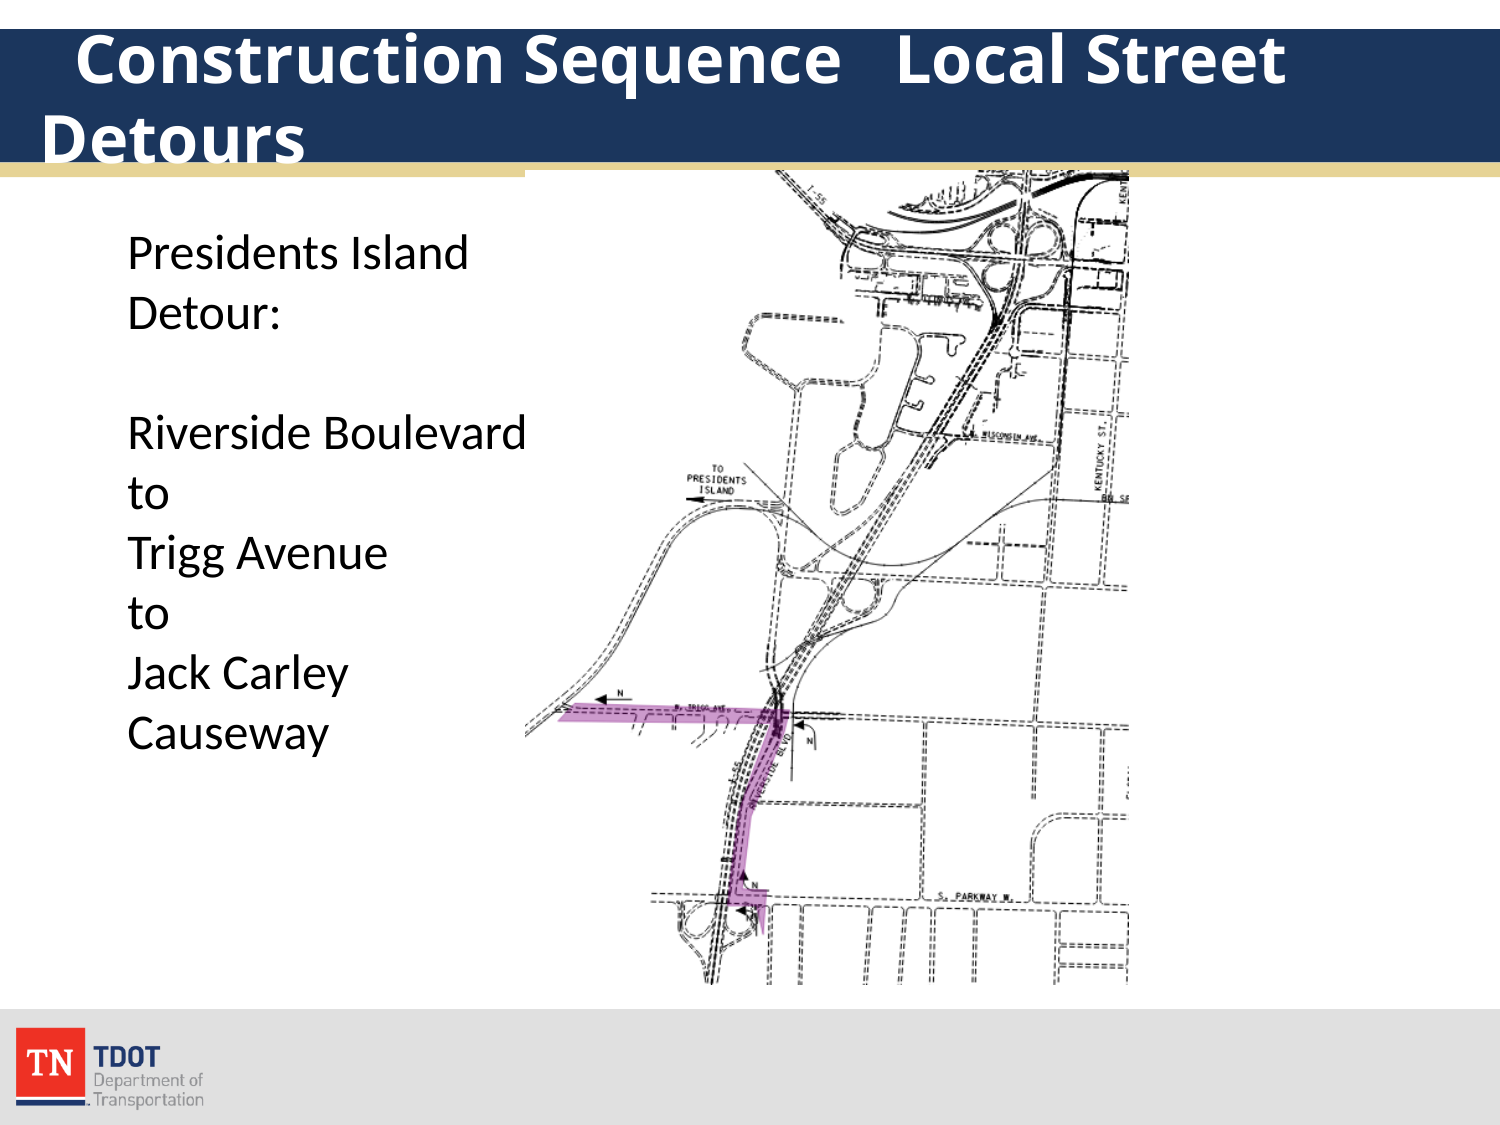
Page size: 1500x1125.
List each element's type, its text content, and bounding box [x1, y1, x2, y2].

picture [6, 1009, 216, 1125]
text_box Presidents Island Detour: Riverside Boulevard to Trigg Avenue to Jack Carley Causeway [112, 212, 519, 768]
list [524, 170, 1129, 985]
title Construction Sequence Local Street Detours [24, 29, 1475, 165]
